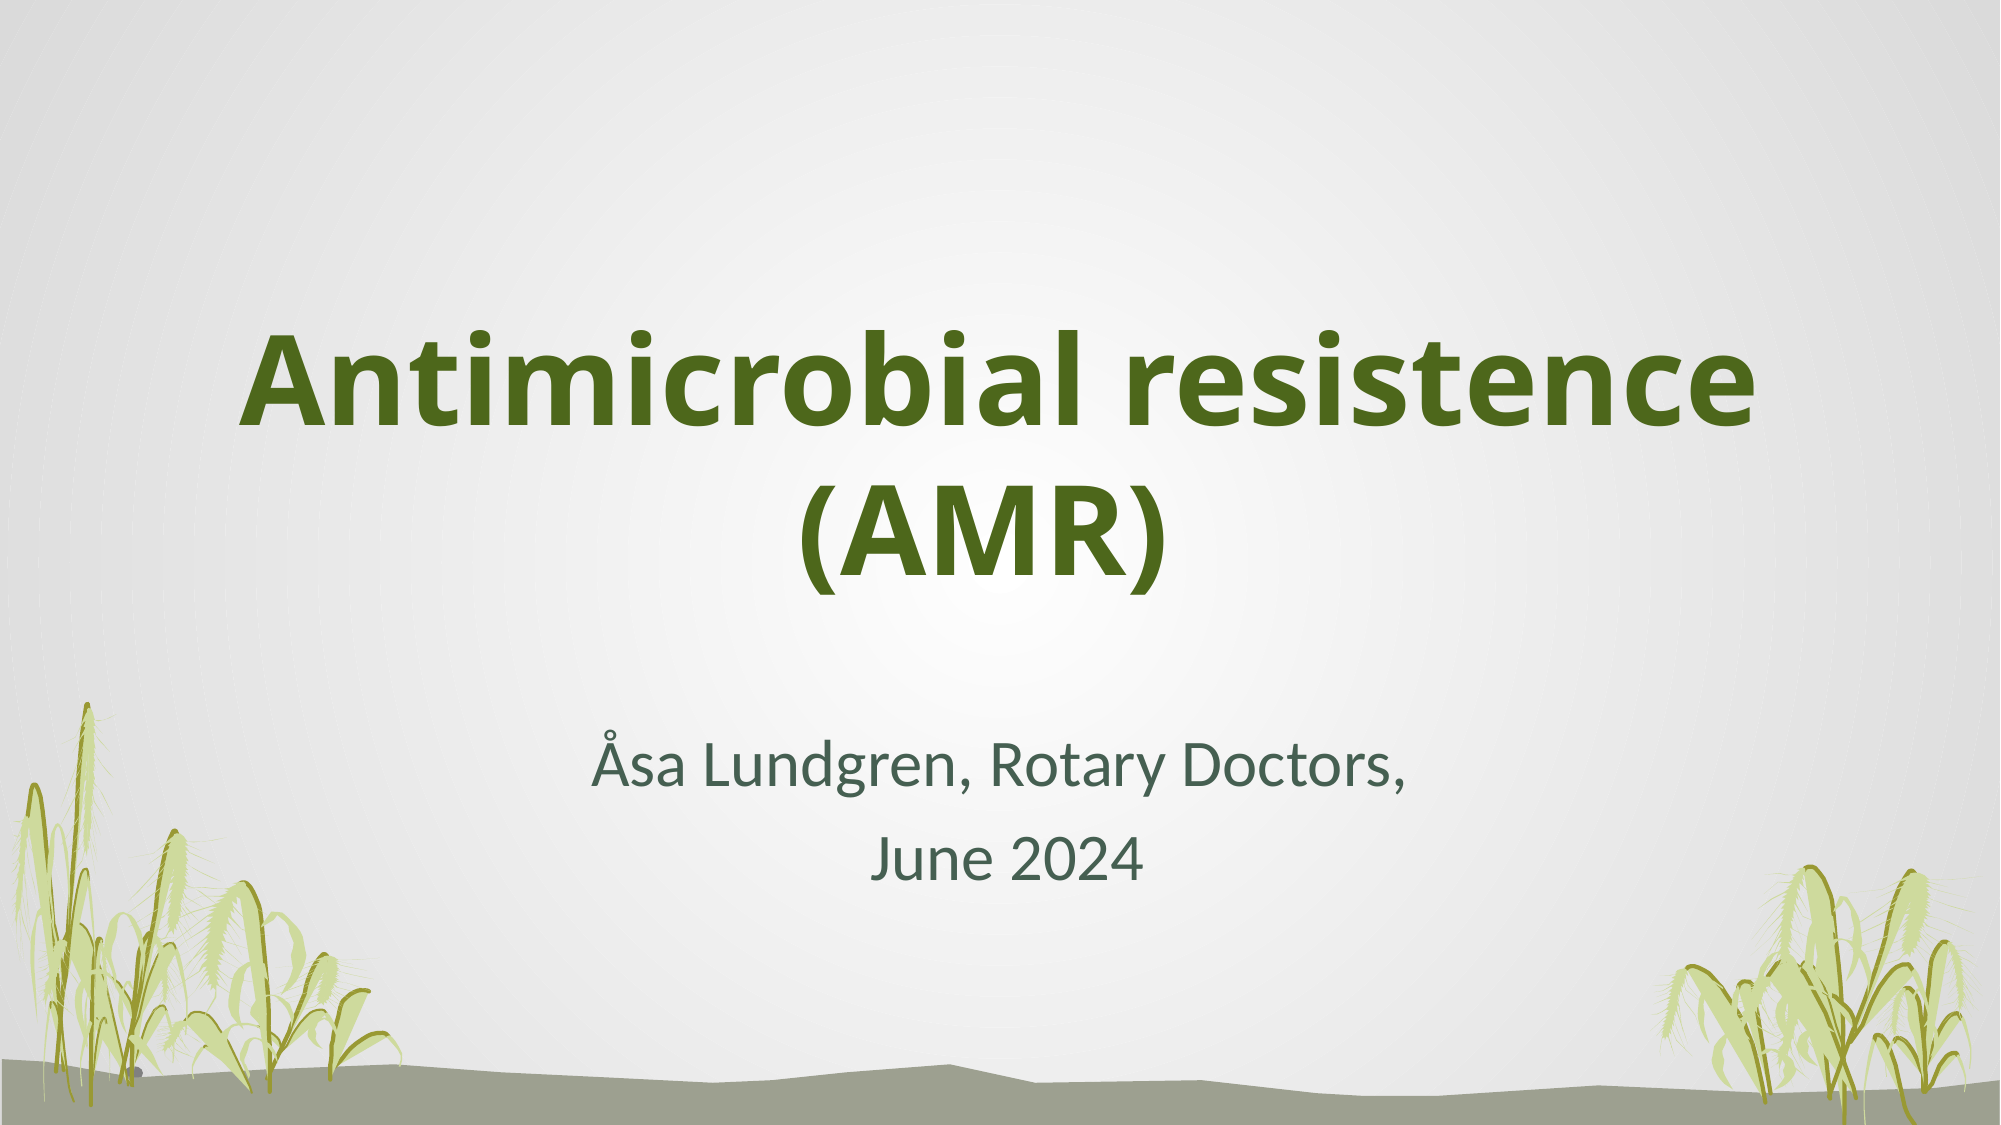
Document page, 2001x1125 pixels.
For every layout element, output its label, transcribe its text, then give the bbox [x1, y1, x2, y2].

subtitle Åsa Lundgren, Rotary Doctors, June 2024 [300, 712, 1700, 913]
title Antimicrobial resistence (AMR) [150, 0, 1850, 609]
